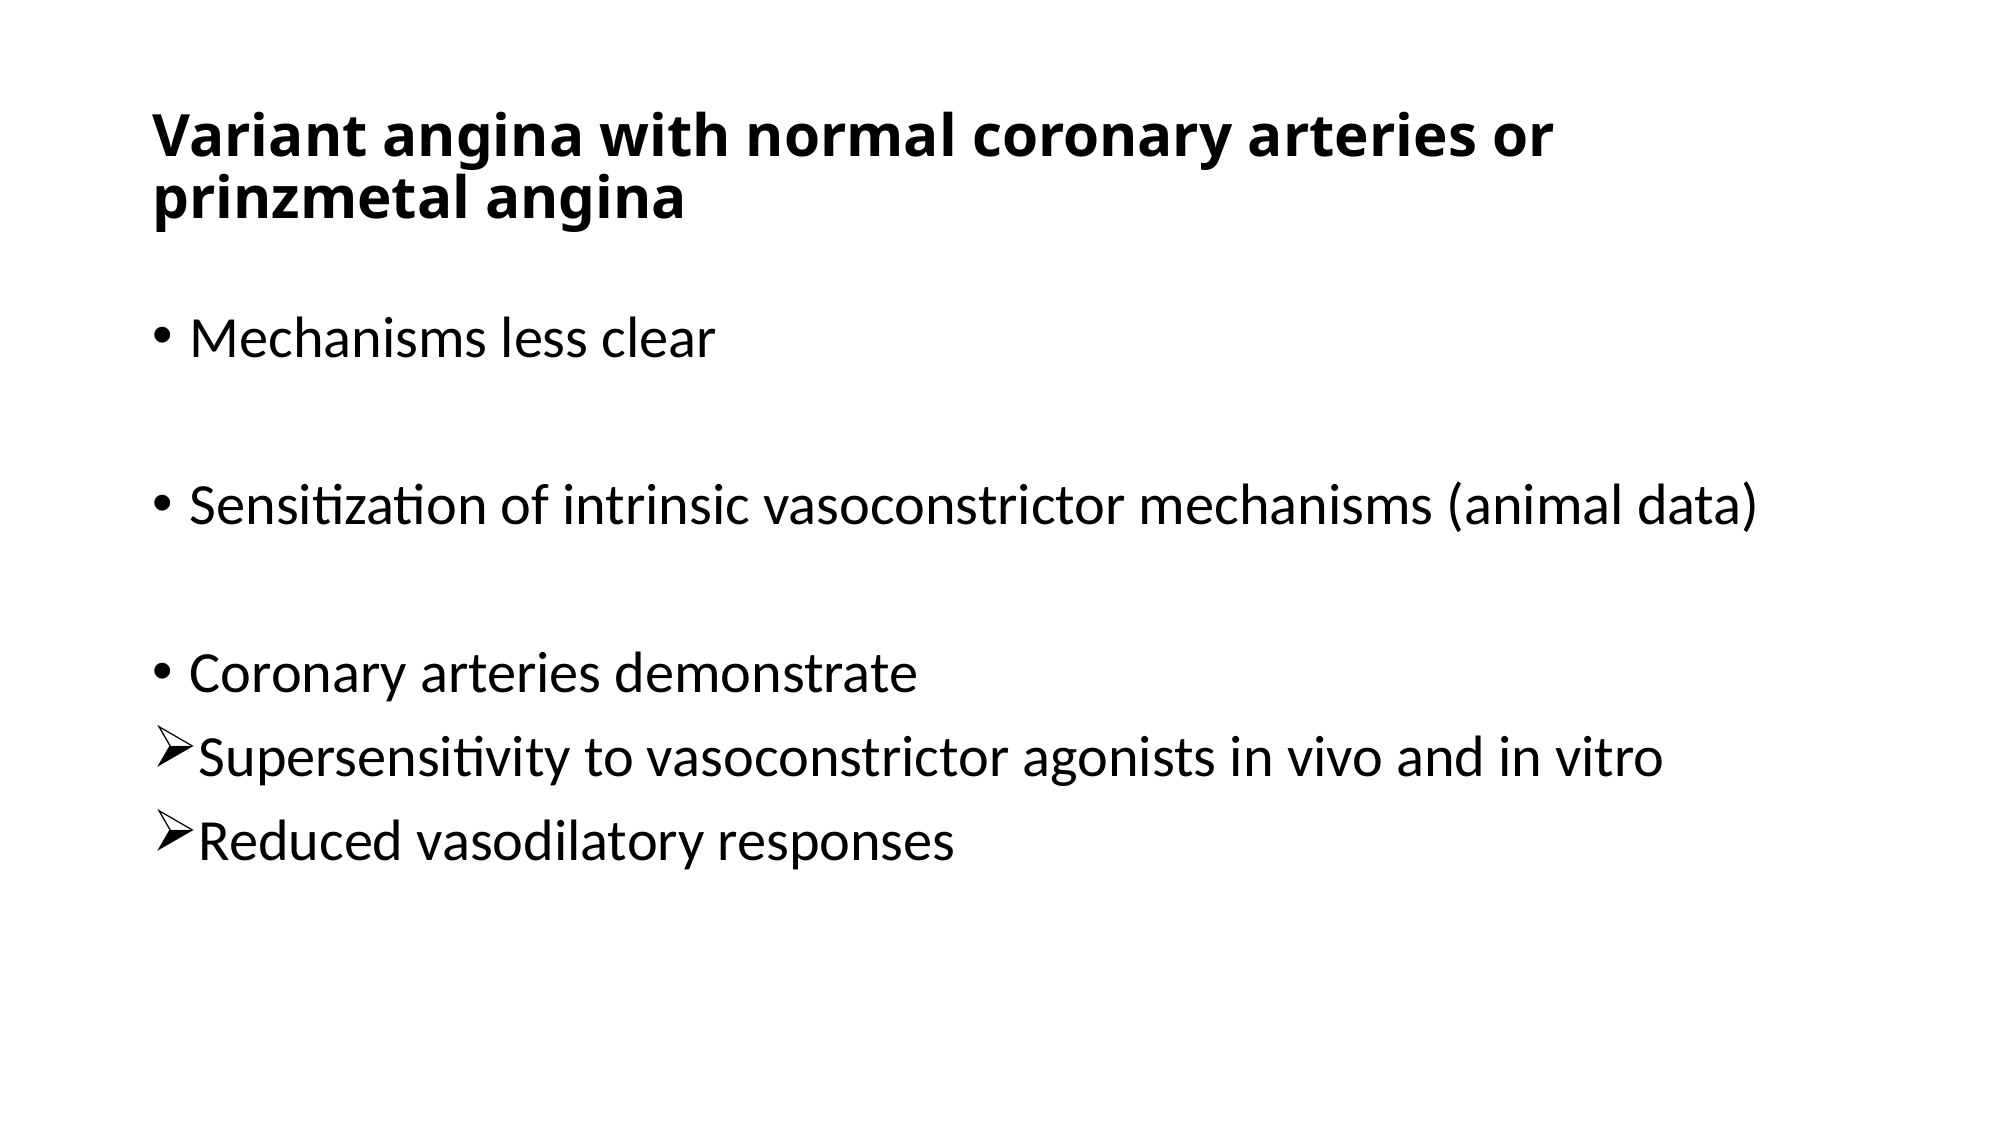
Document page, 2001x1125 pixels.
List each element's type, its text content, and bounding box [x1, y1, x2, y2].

title Variant angina with normal coronary arteries or prinzmetal angina [137, 59, 1863, 278]
list Mechanisms less clear Sensitization of intrinsic vasoconstrictor mechanisms (animal data) Coronary arteries demonstrate Supersensitivity to vasoconstrictor agonists in vivo and in vitro Reduced vasodilatory responses [137, 299, 1863, 1014]
